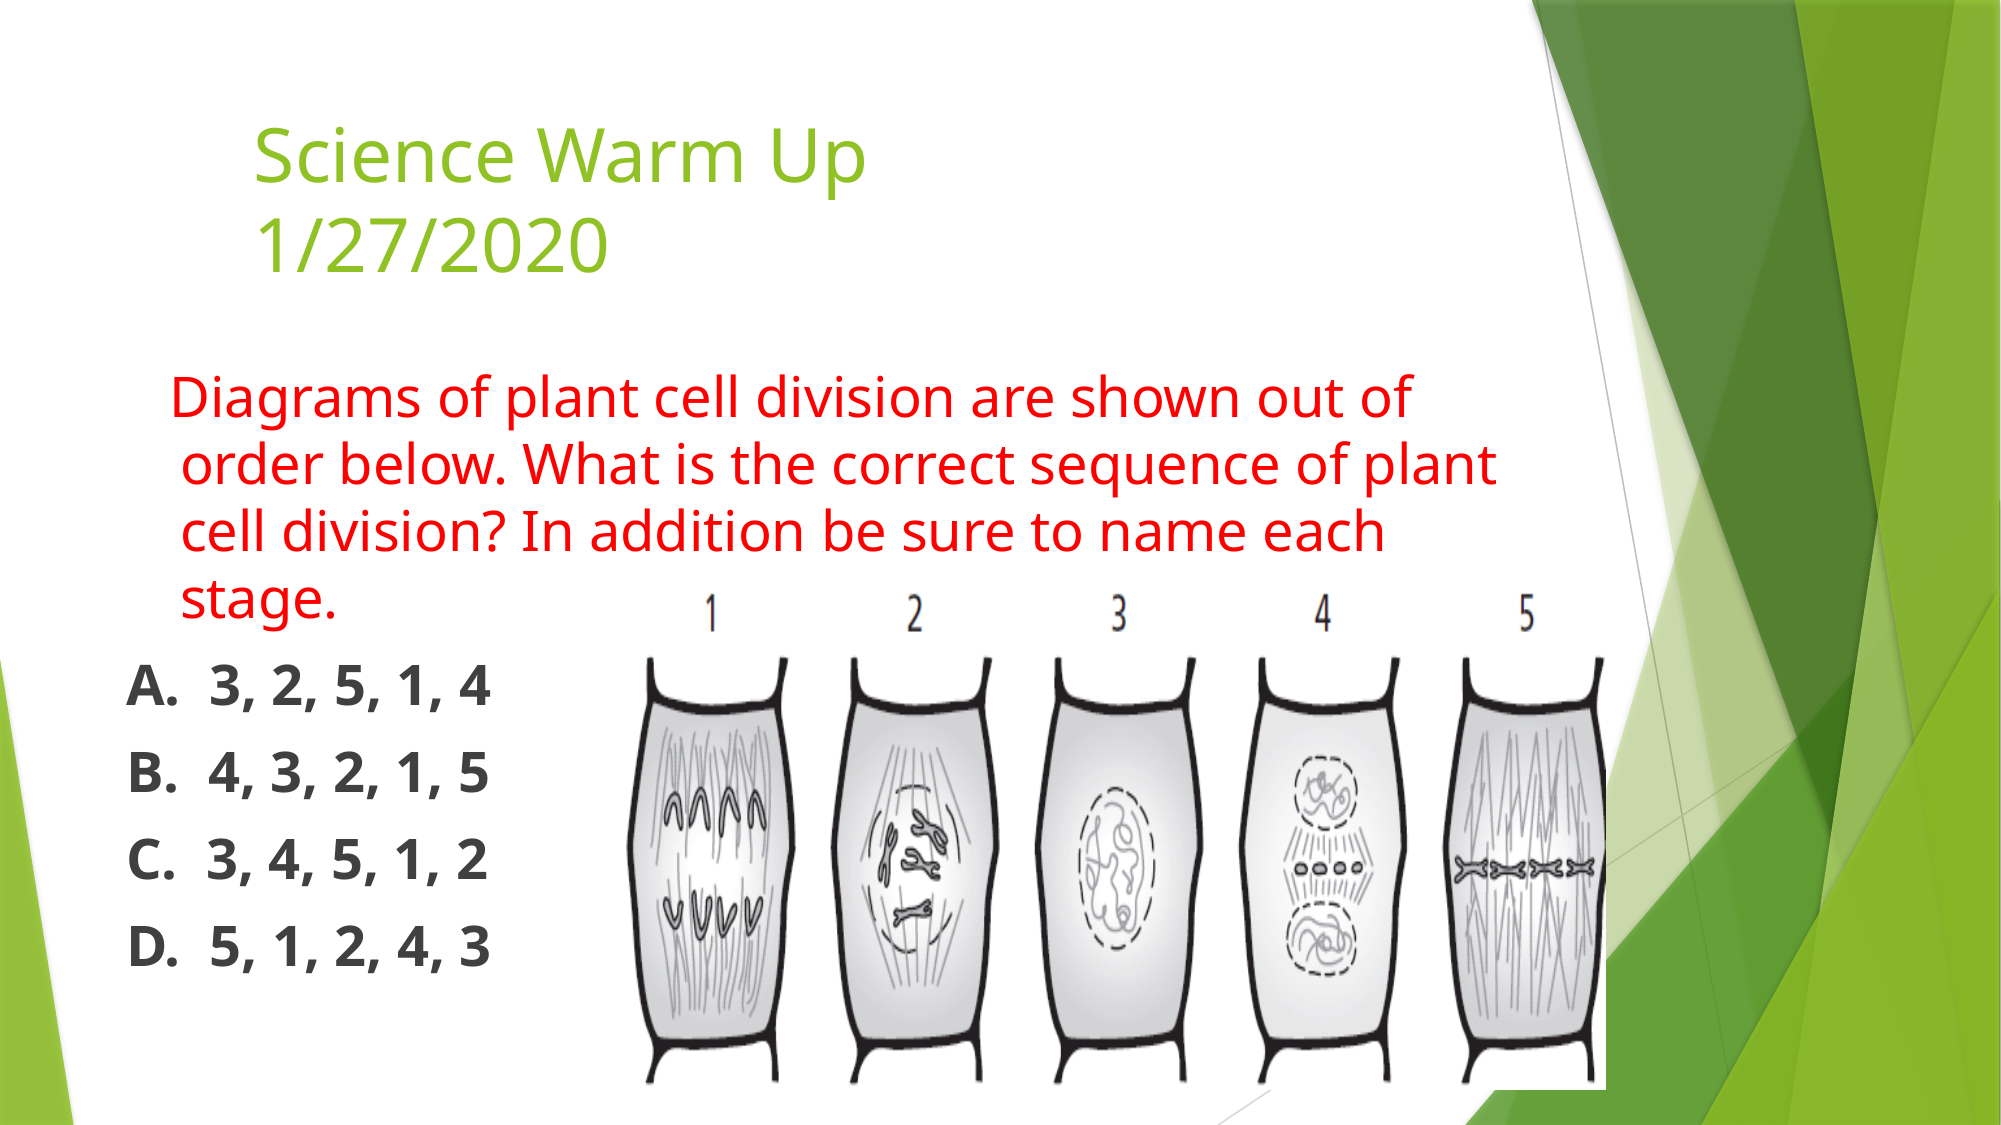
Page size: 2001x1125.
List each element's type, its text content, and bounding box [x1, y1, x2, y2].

list Diagrams of plant cell division are shown out of order below. What is the correct sequence of plant cell division? In addition be sure to name each stage. A. 3, 2, 5, 1, 4 B. 4, 3, 2, 1, 5 C. 3, 4, 5, 1, 2 D. 5, 1, 2, 4, 3 [111, 354, 1522, 992]
title Science Warm Up 1/27/2020 [238, 99, 1522, 317]
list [623, 586, 1607, 1090]
